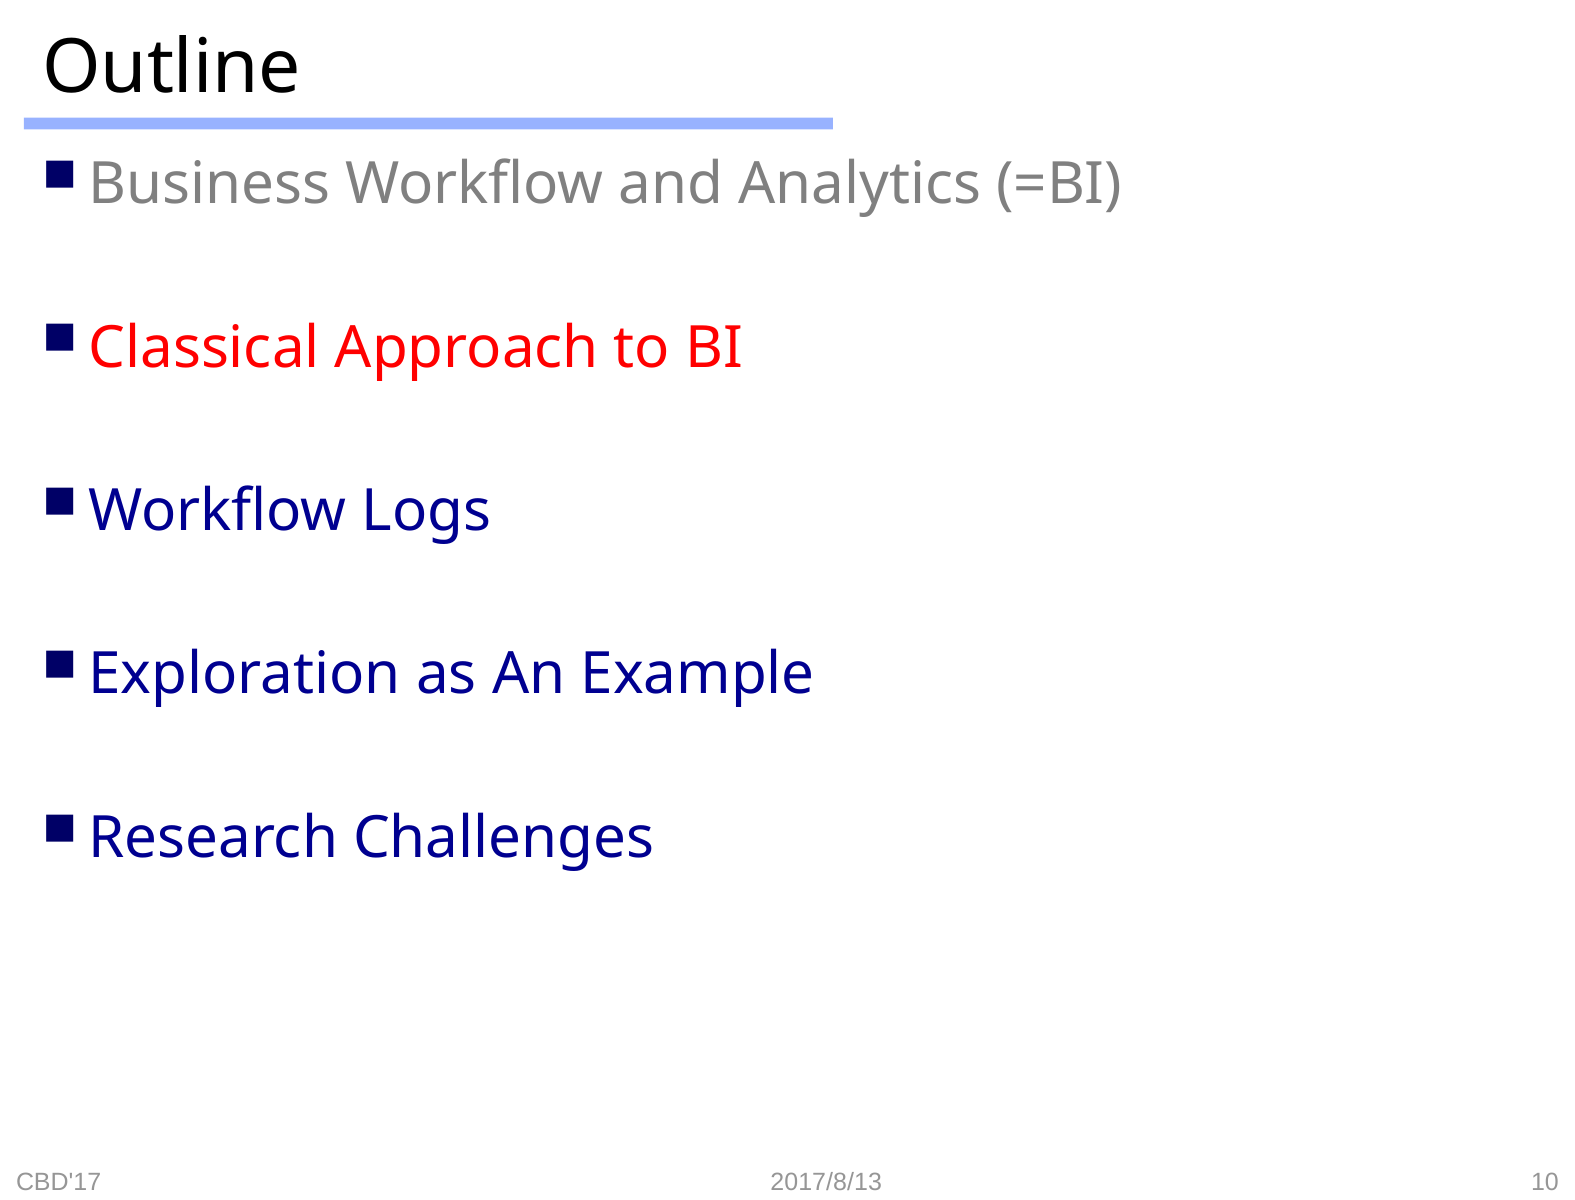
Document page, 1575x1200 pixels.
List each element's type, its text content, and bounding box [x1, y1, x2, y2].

list Business Workflow and Analytics (=BI) Classical Approach to BI Workflow Logs Exploration as An Example Research Challenges [26, 137, 1549, 1150]
slide_number 10 [1246, 1160, 1575, 1200]
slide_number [662, 1160, 991, 1200]
footer CBD'17 [0, 1160, 499, 1200]
title Outline [26, 0, 1549, 125]
